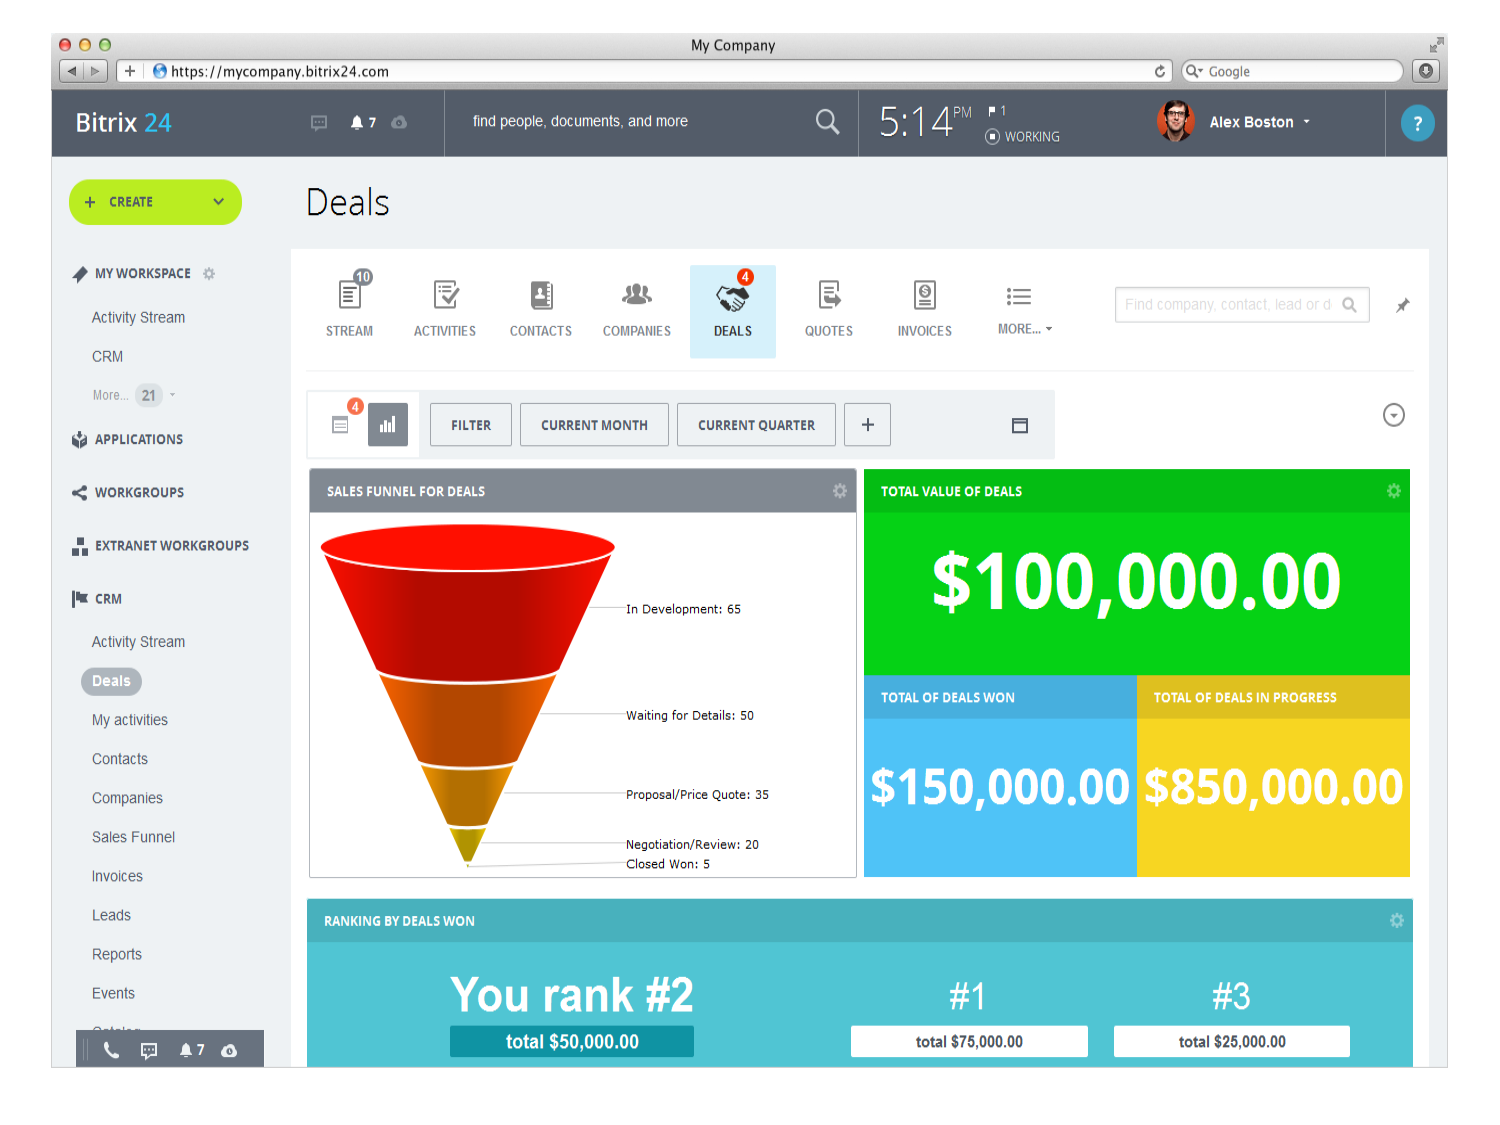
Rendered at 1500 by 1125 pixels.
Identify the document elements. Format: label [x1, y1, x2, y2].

picture [51, 33, 1448, 1069]
